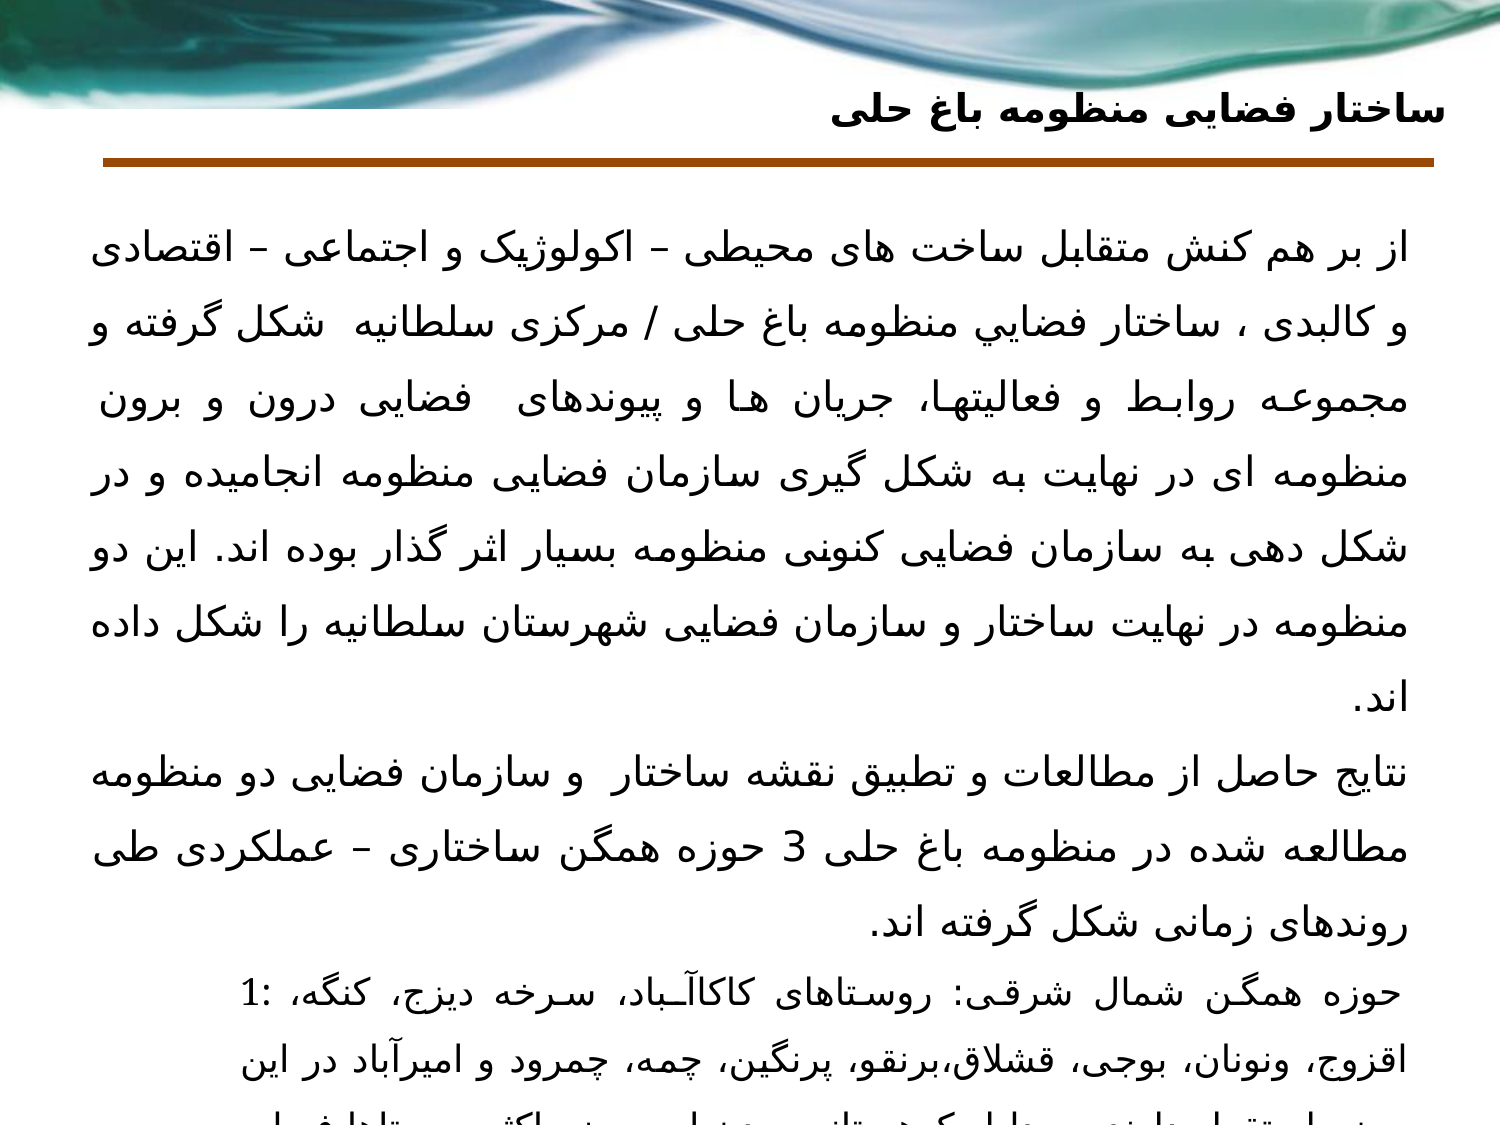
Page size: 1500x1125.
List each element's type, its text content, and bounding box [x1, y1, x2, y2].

list از بر هم کنش متقابل ساخت های محیطی – اکولوژیک و اجتماعی – اقتصادی و کالبدی ، ساختار فضايي منظومه باغ حلی / مرکزی سلطانیه شكل گرفته و مجموعه روابط و فعالیتها، جریان ها و پیوندهای فضایی درون و برون منظومه ای در نهایت به شکل گیری سازمان فضایی منظومه انجامیده و در شکل دهی به سازمان فضایی کنونی منظومه بسیار اثر گذار بوده اند. این دو منظومه در نهایت ساختار و سازمان فضایی شهرستان سلطانیه را شکل داده اند. نتایج حاصل از مطالعات و تطبیق نقشه ساختار و سازمان فضایی دو منظومه مطالعه شده در منظومه باغ حلی 3 حوزه همگن ساختاری – عملکردی طی روندهای زمانی شکل گرفته اند. 1: حوزه همگن شمال شرقی: روستاهای کاکاآـباد، سرخه دیزج، کنگه، اقزوج، ونونان، بوجی، قشلاق،برنقو، پرنگین، چمه، چمرود و امیرآباد در این حوزه استقرار دارند. به دلیل کوهستانی بودن این حوزه اکثر روستاها فصلی بوده و کمتر از 20 خانوار جمعیت دارند. [75, 187, 1425, 1000]
title ساختار فضایی منظومه باغ حلی [112, 75, 1463, 138]
picture [0, 0, 1500, 109]
